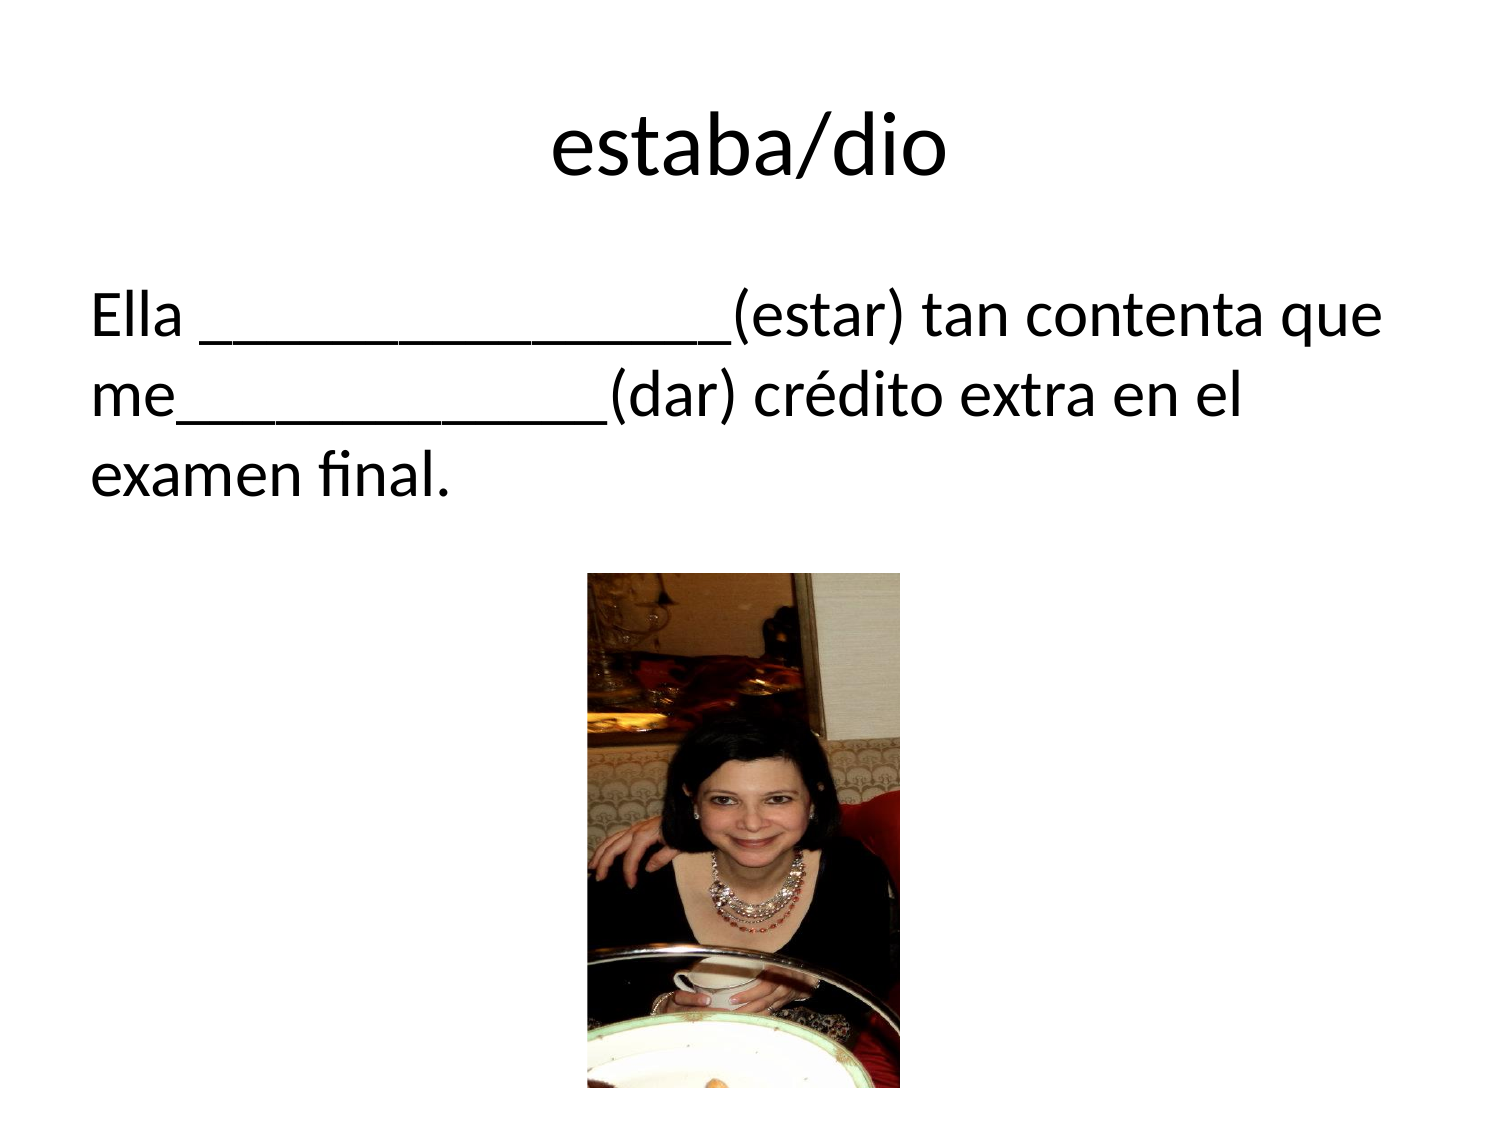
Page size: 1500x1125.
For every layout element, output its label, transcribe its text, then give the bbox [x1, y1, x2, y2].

picture [587, 573, 901, 1088]
title estaba/dio [75, 45, 1425, 233]
list Ella ________________(estar) tan contenta que me_____________(dar) crédito extra en el examen final. [75, 262, 1425, 1005]
